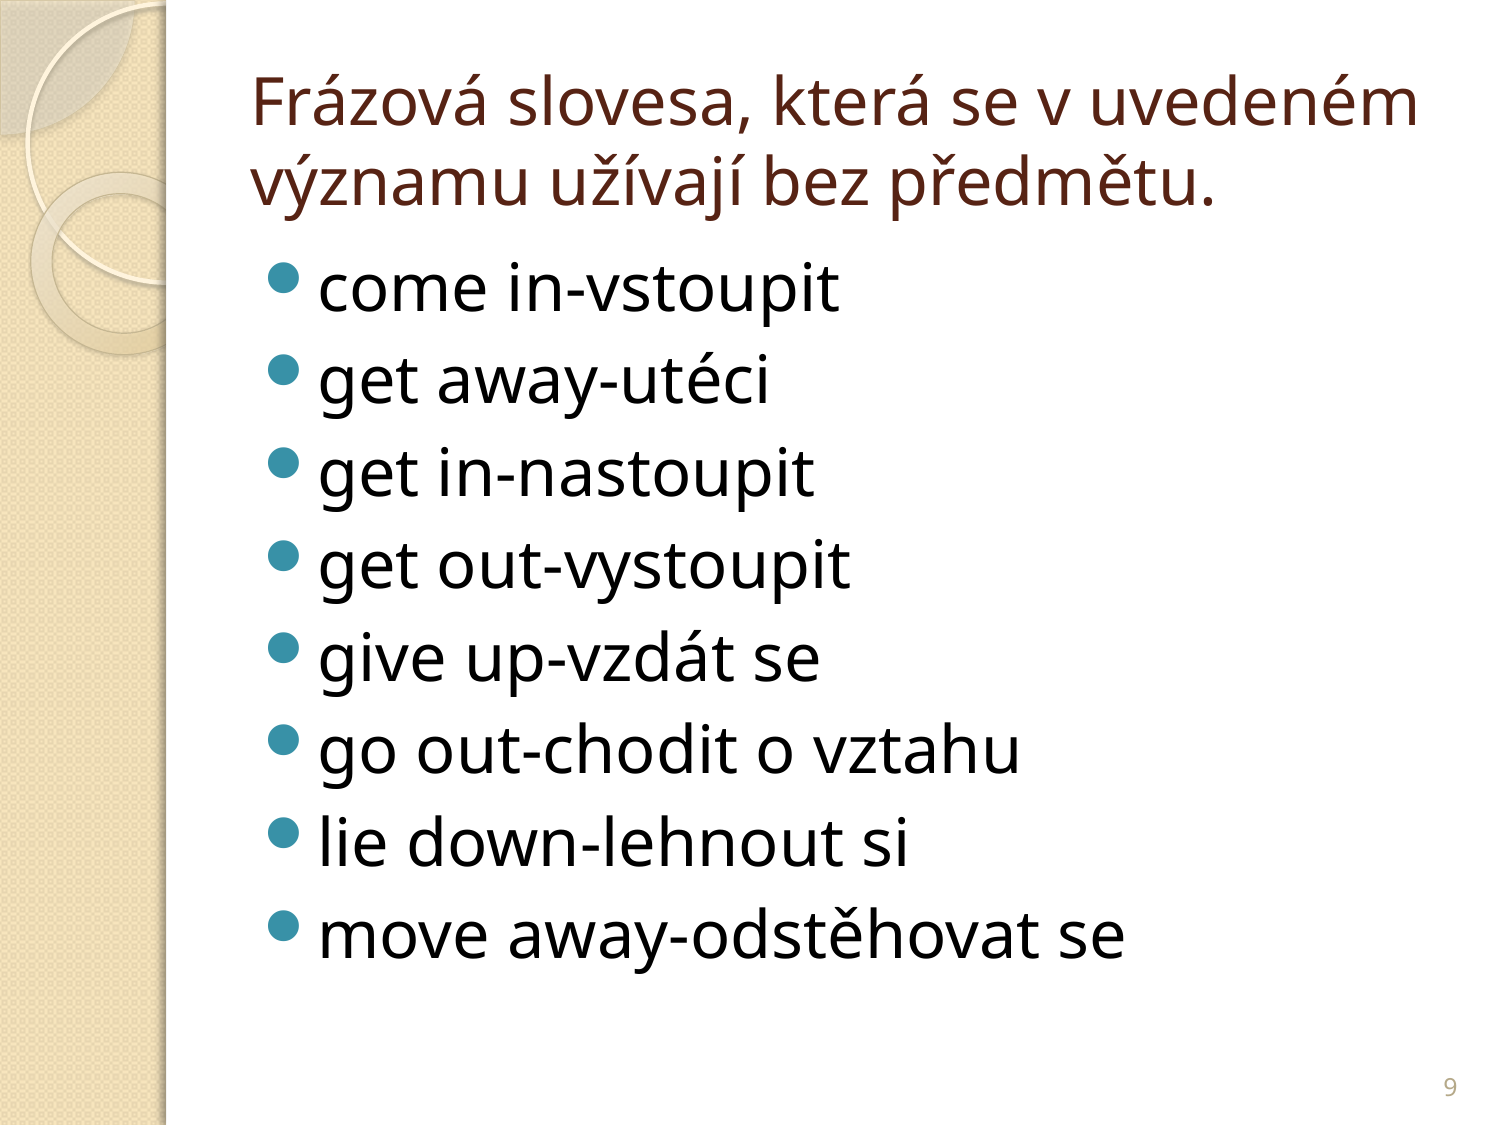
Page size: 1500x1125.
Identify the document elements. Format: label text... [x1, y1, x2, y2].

title Frázová slovesa, která se v uvedeném významu užívají bez předmětu. [235, 45, 1466, 233]
slide_number 9 [1413, 1034, 1488, 1113]
list come in-vstoupit get away-utéci get in-nastoupit get out-vystoupit give up-vzdát se go out-chodit o vztahu lie down-lehnout si move away-odstěhovat se [235, 237, 1466, 1025]
